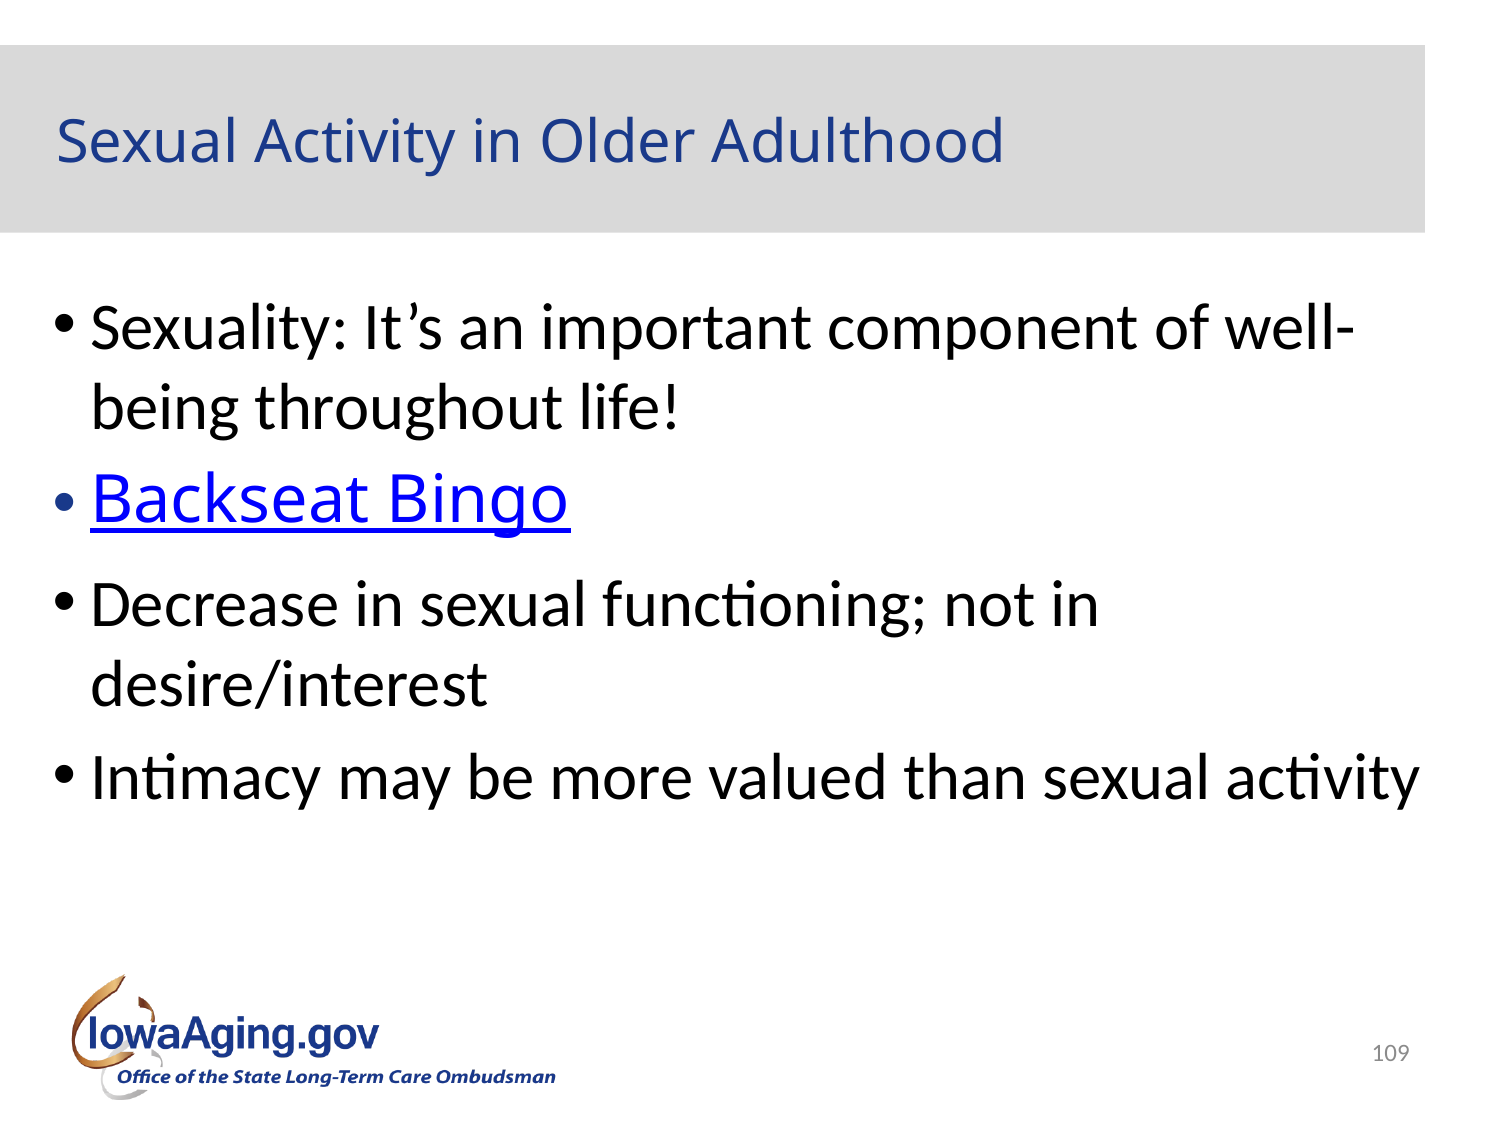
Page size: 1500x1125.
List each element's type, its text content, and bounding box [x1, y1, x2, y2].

slide_number 109 [1100, 1021, 1425, 1082]
picture [57, 1001, 556, 1100]
list Sexuality: It’s an important component of well-being throughout life! Backseat Bingo Decrease in sexual functioning; not in desire/interest Intimacy may be more valued than sexual activity [37, 275, 1450, 1001]
title Sexual Activity in Older Adulthood [0, 45, 1425, 233]
